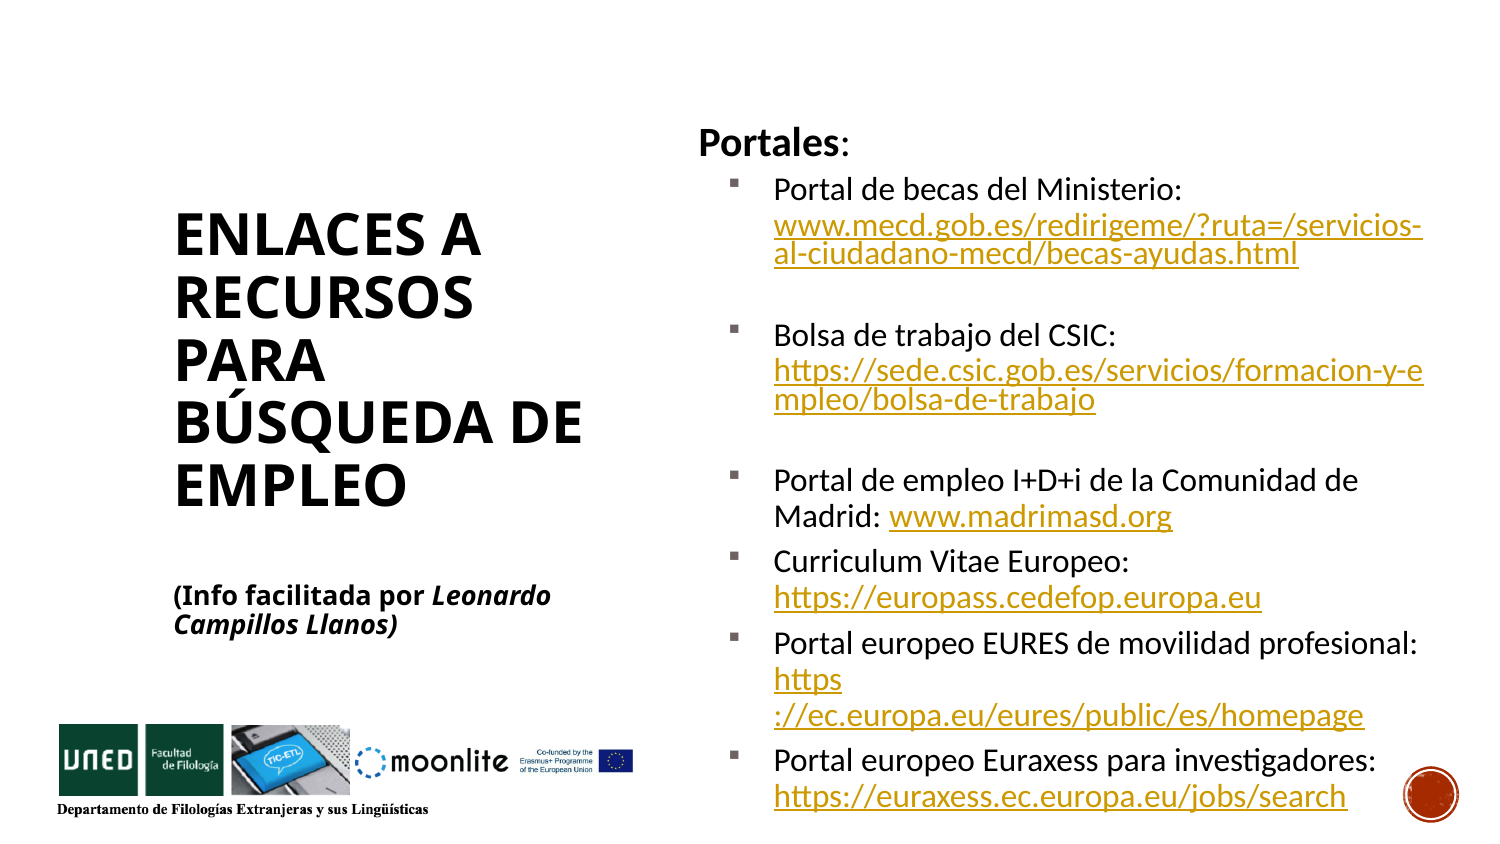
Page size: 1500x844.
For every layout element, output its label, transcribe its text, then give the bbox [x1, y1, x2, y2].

title Enlaces a recursos para búsqueda de empleo (Info facilitada por Leonardo Campillos Llanos) [158, 180, 634, 666]
picture [52, 716, 640, 824]
list Portales: Portal de becas del Ministerio: www.mecd.gob.es/redirigeme/?ruta=/servicios-al-ciudadano-mecd/becas-ayudas.html Bolsa de trabajo del CSIC: https://sede.csic.gob.es/servicios/formacion-y-empleo/bolsa-de-trabajo Portal de empleo I+D+i de la Comunidad de Madrid: www.madrimasd.org Curriculum Vitae Europeo: https://europass.cedefop.europa.eu Portal europeo EURES de movilidad profesional:https://ec.europa.eu/eures/public/es/homepage Portal europeo Euraxess para investigadores: https://euraxess.ec.europa.eu/jobs/search [683, 218, 1448, 717]
